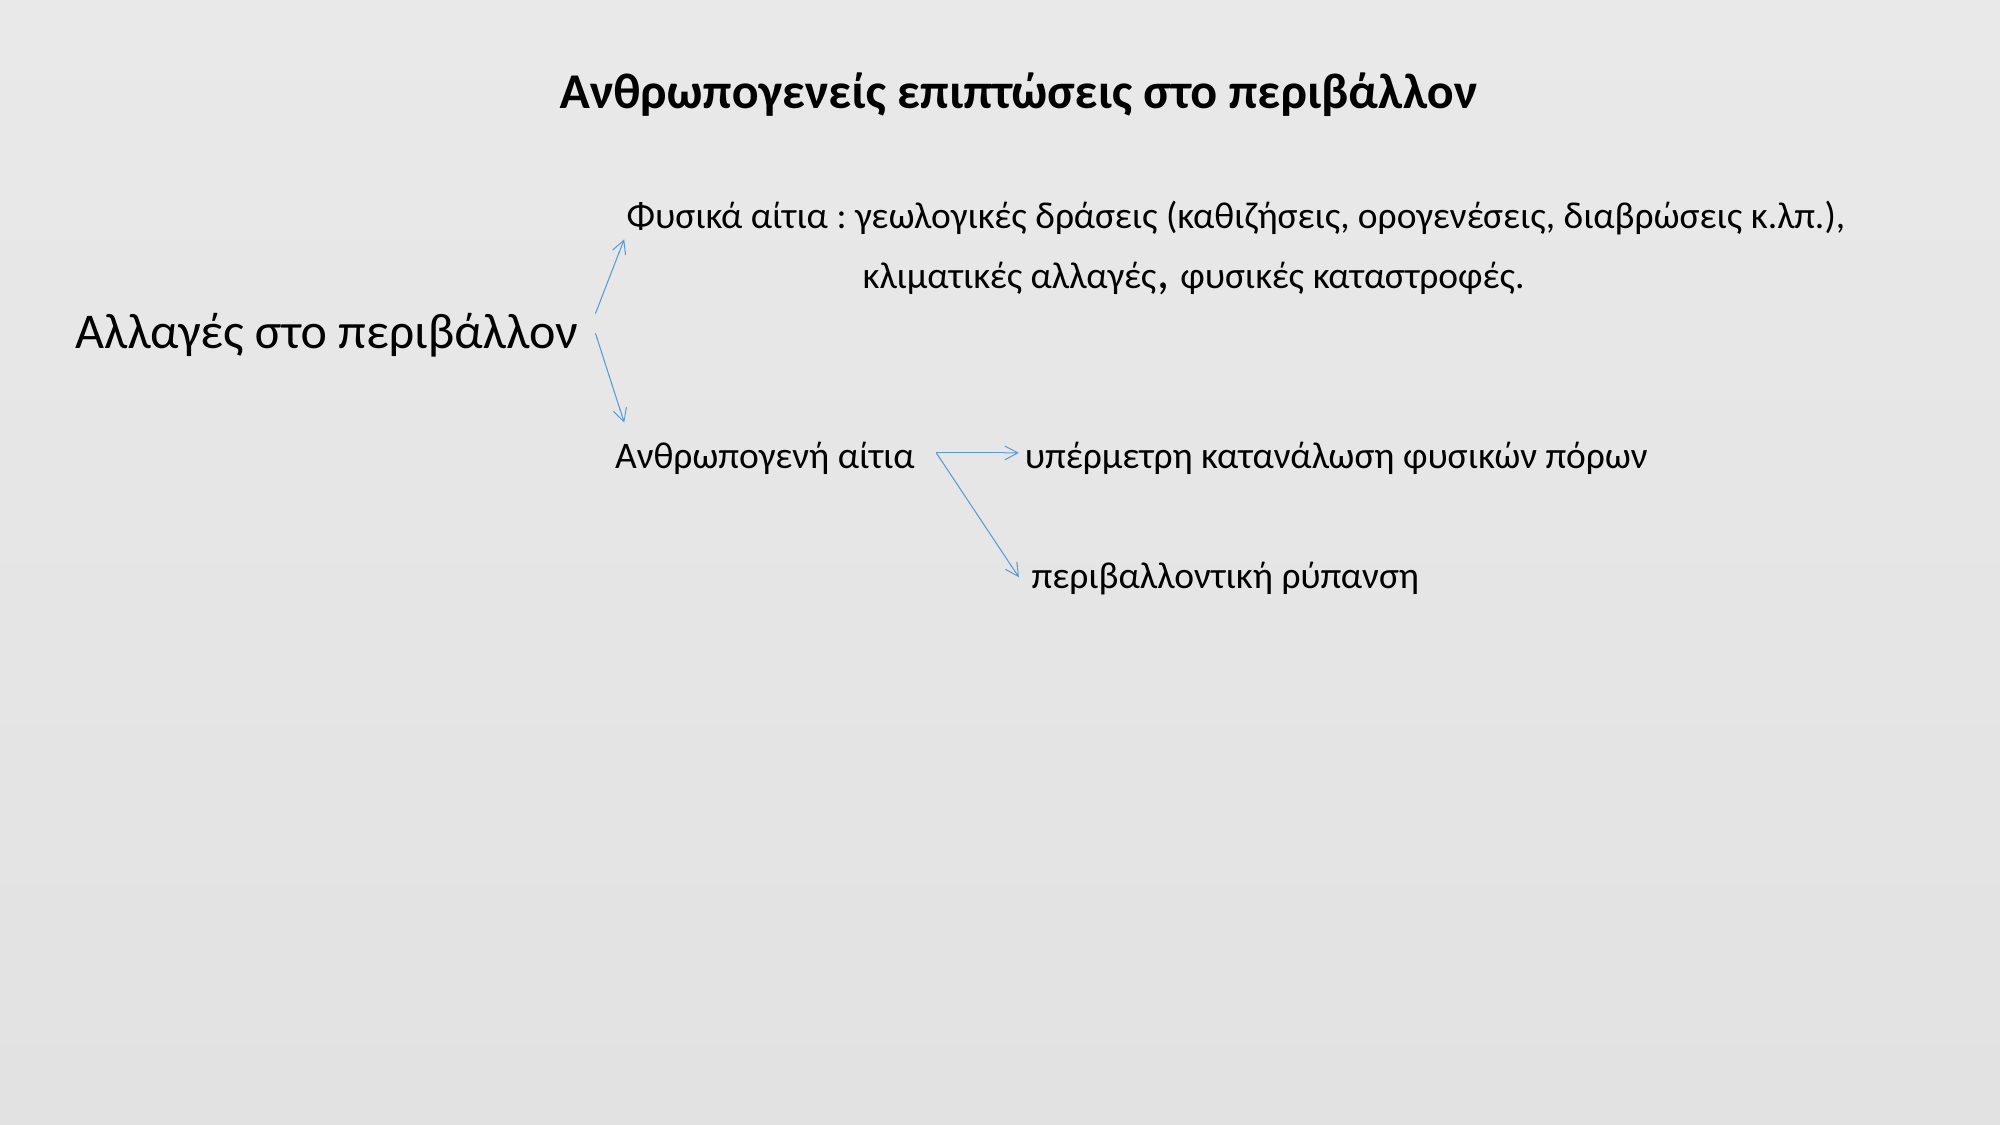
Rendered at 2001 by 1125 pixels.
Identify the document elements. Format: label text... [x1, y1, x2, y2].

text_box Ανθρωπογενείς επιπτώσεις στο περιβάλλον Φυσικά αίτια : γεωλογικές δράσεις (καθιζήσεις, ορογενέσεις, διαβρώσεις κ.λπ.), κλιματικές αλλαγές, φυσικές καταστροφές. Αλλαγές στο περιβάλλον Ανθρωπογενή αίτια υπέρμετρη κατανάλωση φυσικών πόρων περιβαλλοντική ρύπανση [60, 51, 1978, 847]
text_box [595, 239, 625, 314]
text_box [936, 452, 1019, 578]
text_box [595, 333, 625, 423]
